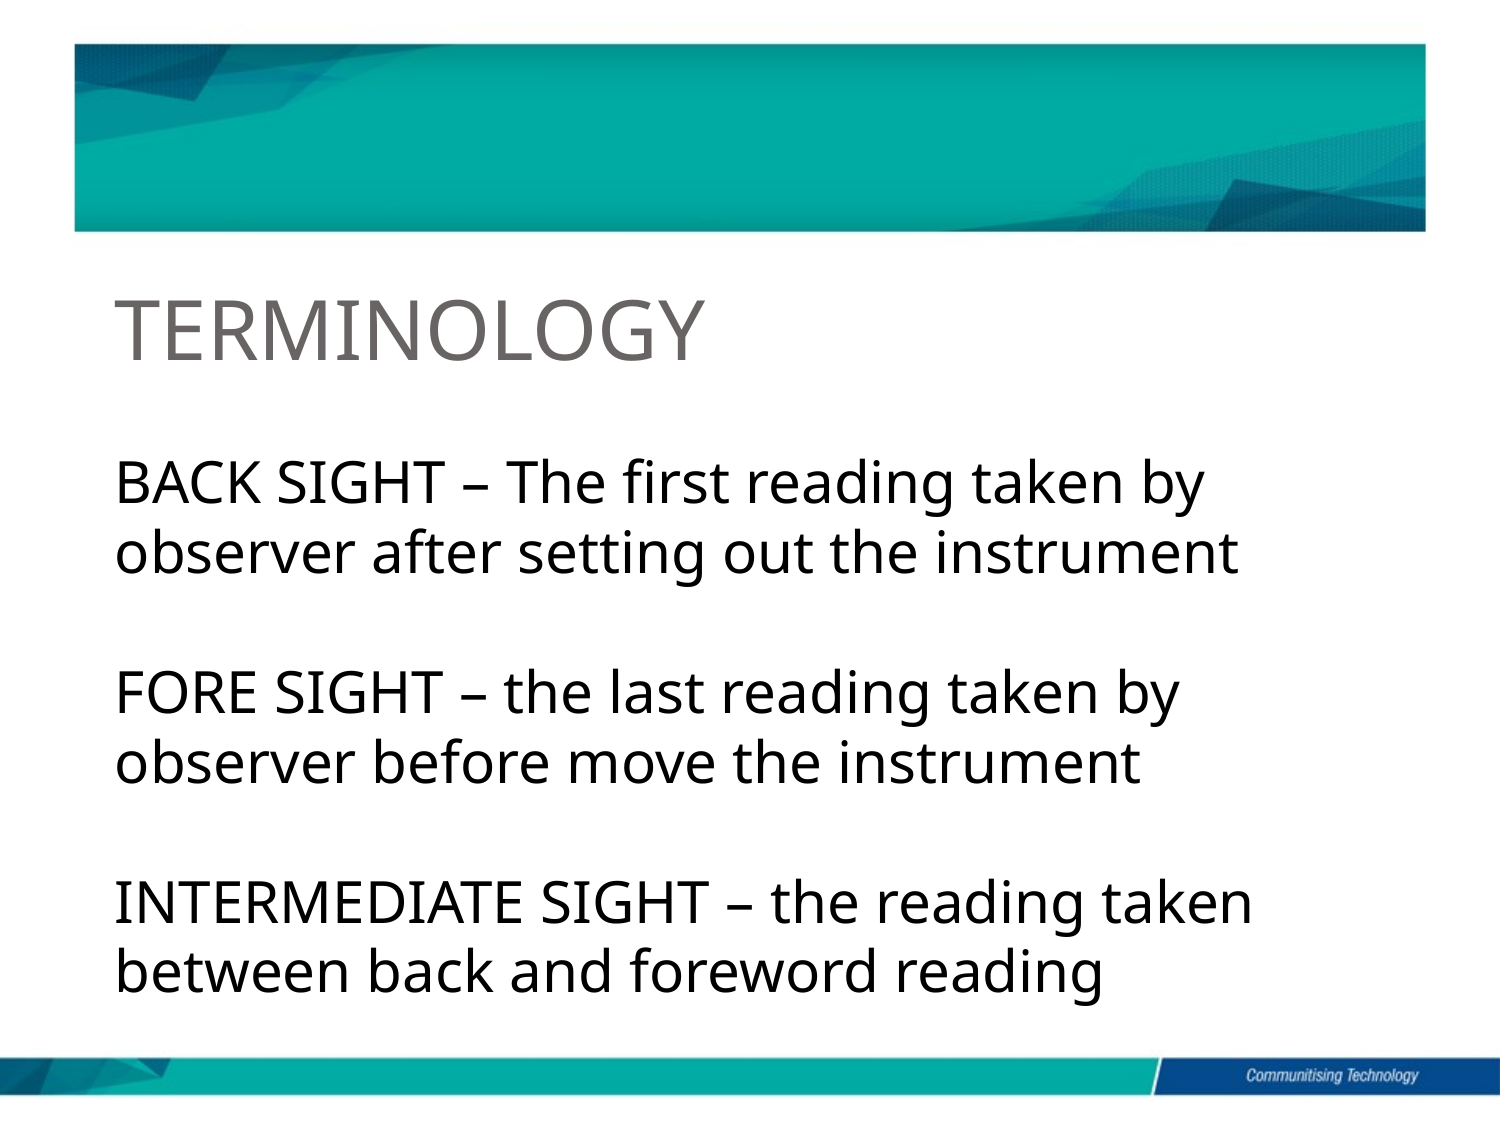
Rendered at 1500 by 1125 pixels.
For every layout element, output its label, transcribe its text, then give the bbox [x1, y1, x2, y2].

title TERMINOLOGY [99, 249, 1375, 393]
picture [0, 0, 1500, 1125]
text_box BACK SIGHT – The first reading taken by observer after setting out the instrument FORE SIGHT – the last reading taken by observer before move the instrument INTERMEDIATE SIGHT – the reading taken between back and foreword reading [99, 437, 1425, 1012]
